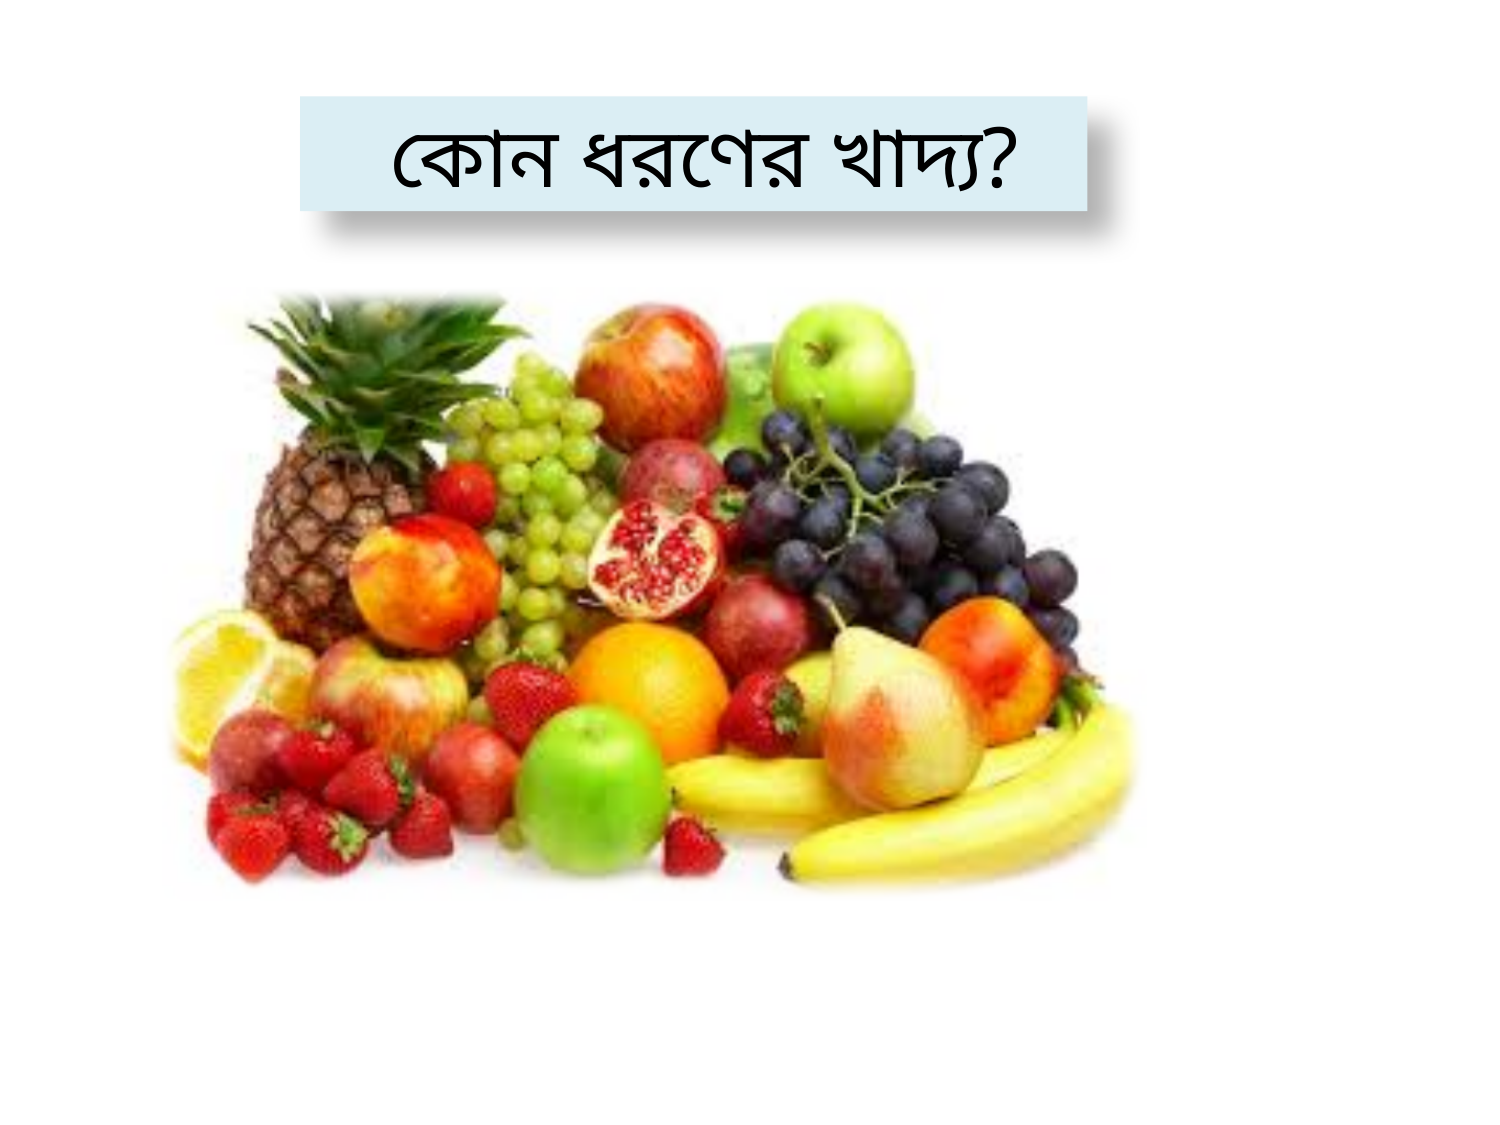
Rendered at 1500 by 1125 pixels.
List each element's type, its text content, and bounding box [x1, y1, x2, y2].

picture [162, 287, 1147, 901]
text_box কোন ধরণের খাদ্য? [300, 96, 1088, 212]
